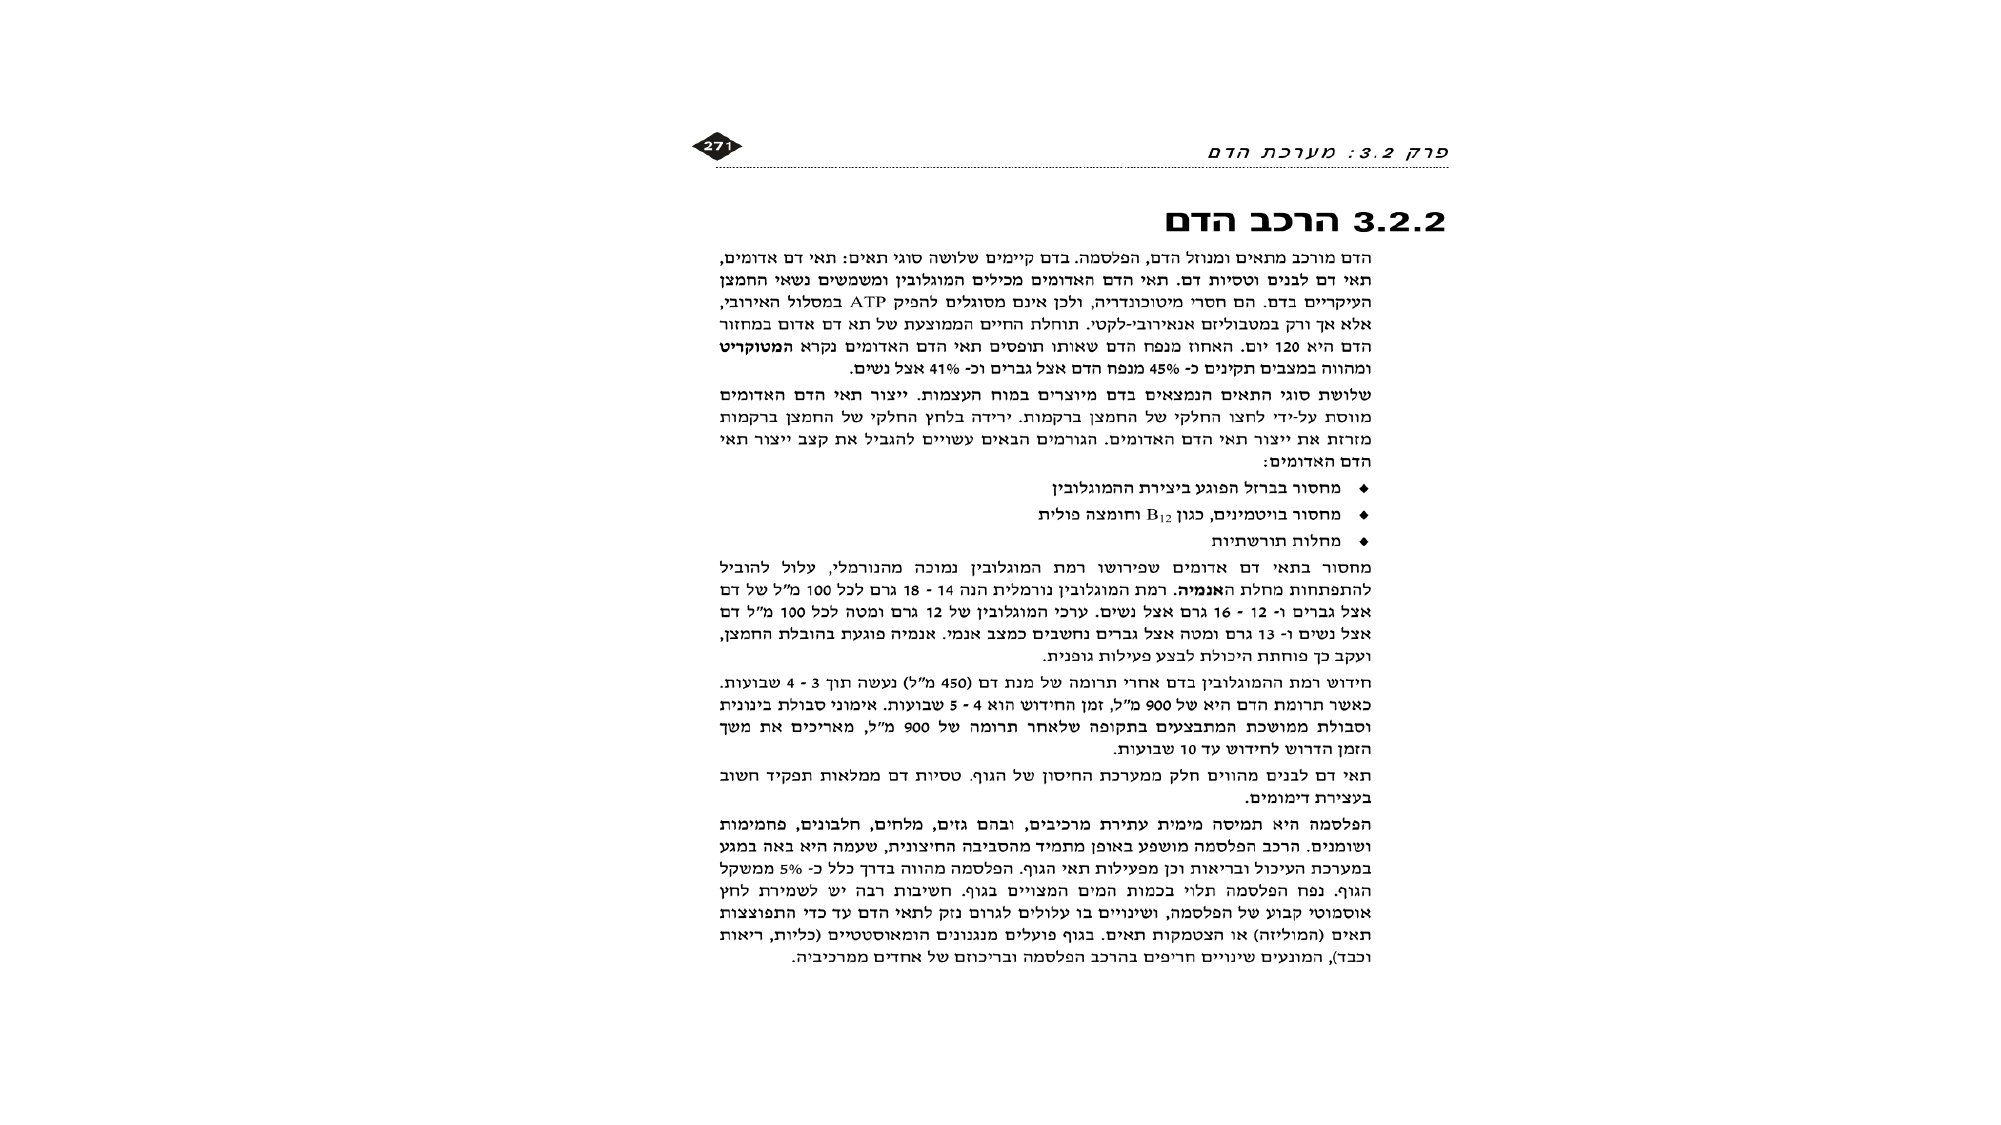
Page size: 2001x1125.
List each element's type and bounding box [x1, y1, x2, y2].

list [548, 0, 1577, 1125]
